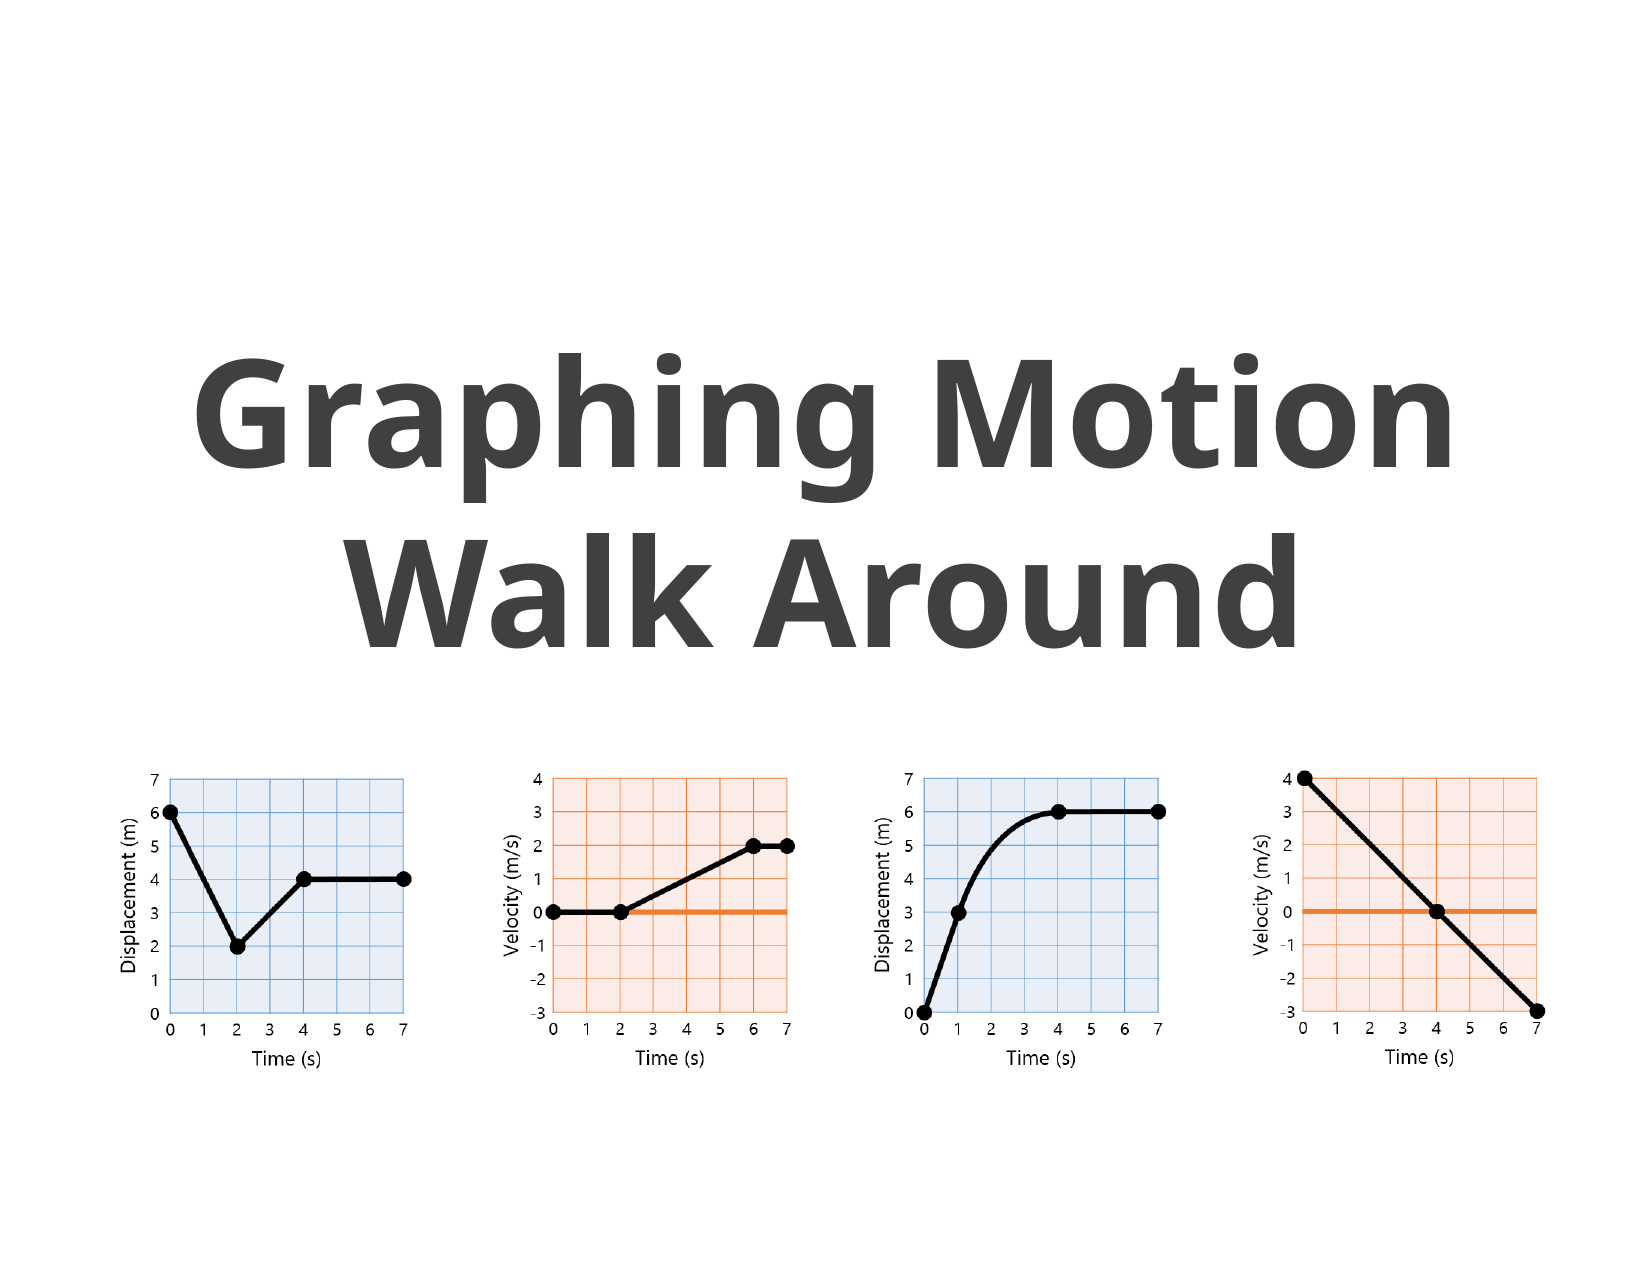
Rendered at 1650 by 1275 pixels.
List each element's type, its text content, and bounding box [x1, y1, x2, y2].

picture [492, 766, 802, 1074]
picture [863, 766, 1171, 1072]
picture [1241, 765, 1551, 1073]
picture [109, 766, 420, 1078]
title Graphing Motion Walk Around [0, 302, 1650, 693]
